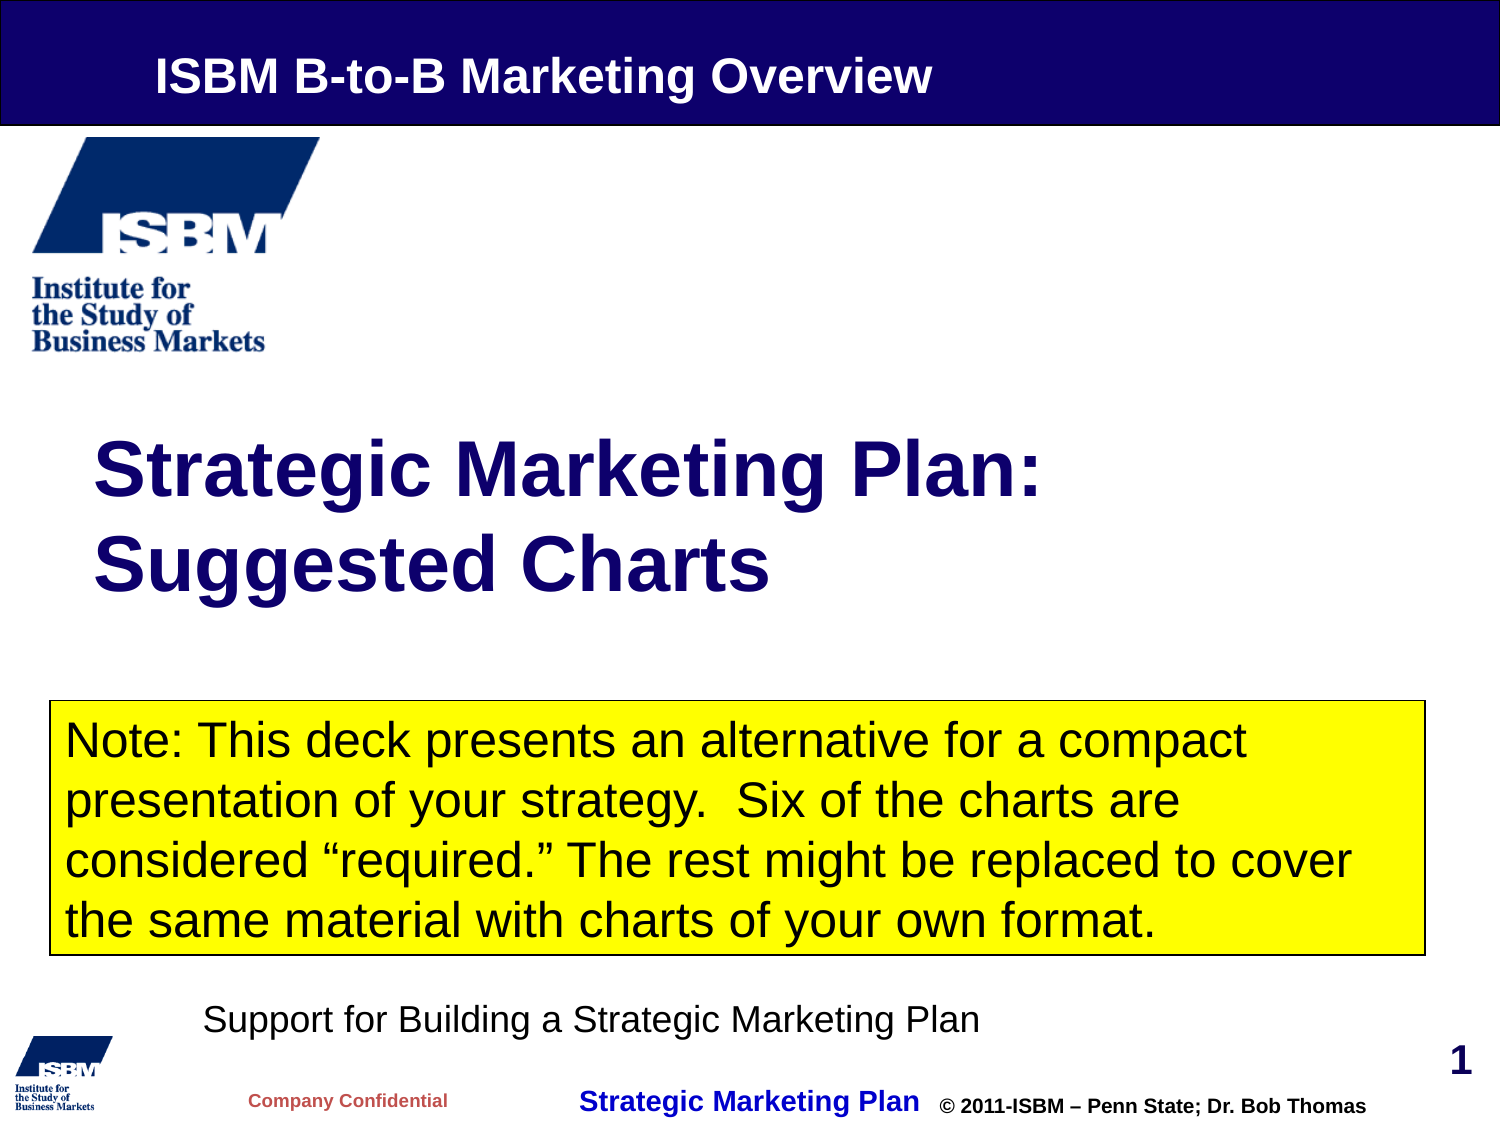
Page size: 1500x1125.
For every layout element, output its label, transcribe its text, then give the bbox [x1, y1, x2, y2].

title Strategic Marketing Plan: Suggested Charts [74, 374, 1276, 651]
picture [12, 1036, 113, 1113]
subtitle Support for Building a Strategic Marketing Plan [187, 987, 1370, 1125]
text_box Note: This deck presents an alternative for a compact presentation of your strategy. Six of the charts are considered “required.” The rest might be replaced to cover the same material with charts of your own format. [50, 700, 1425, 956]
text_box ISBM B-to-B Marketing Overview [140, 36, 1169, 112]
text_box 1 [1362, 1025, 1488, 1075]
picture [24, 137, 321, 361]
